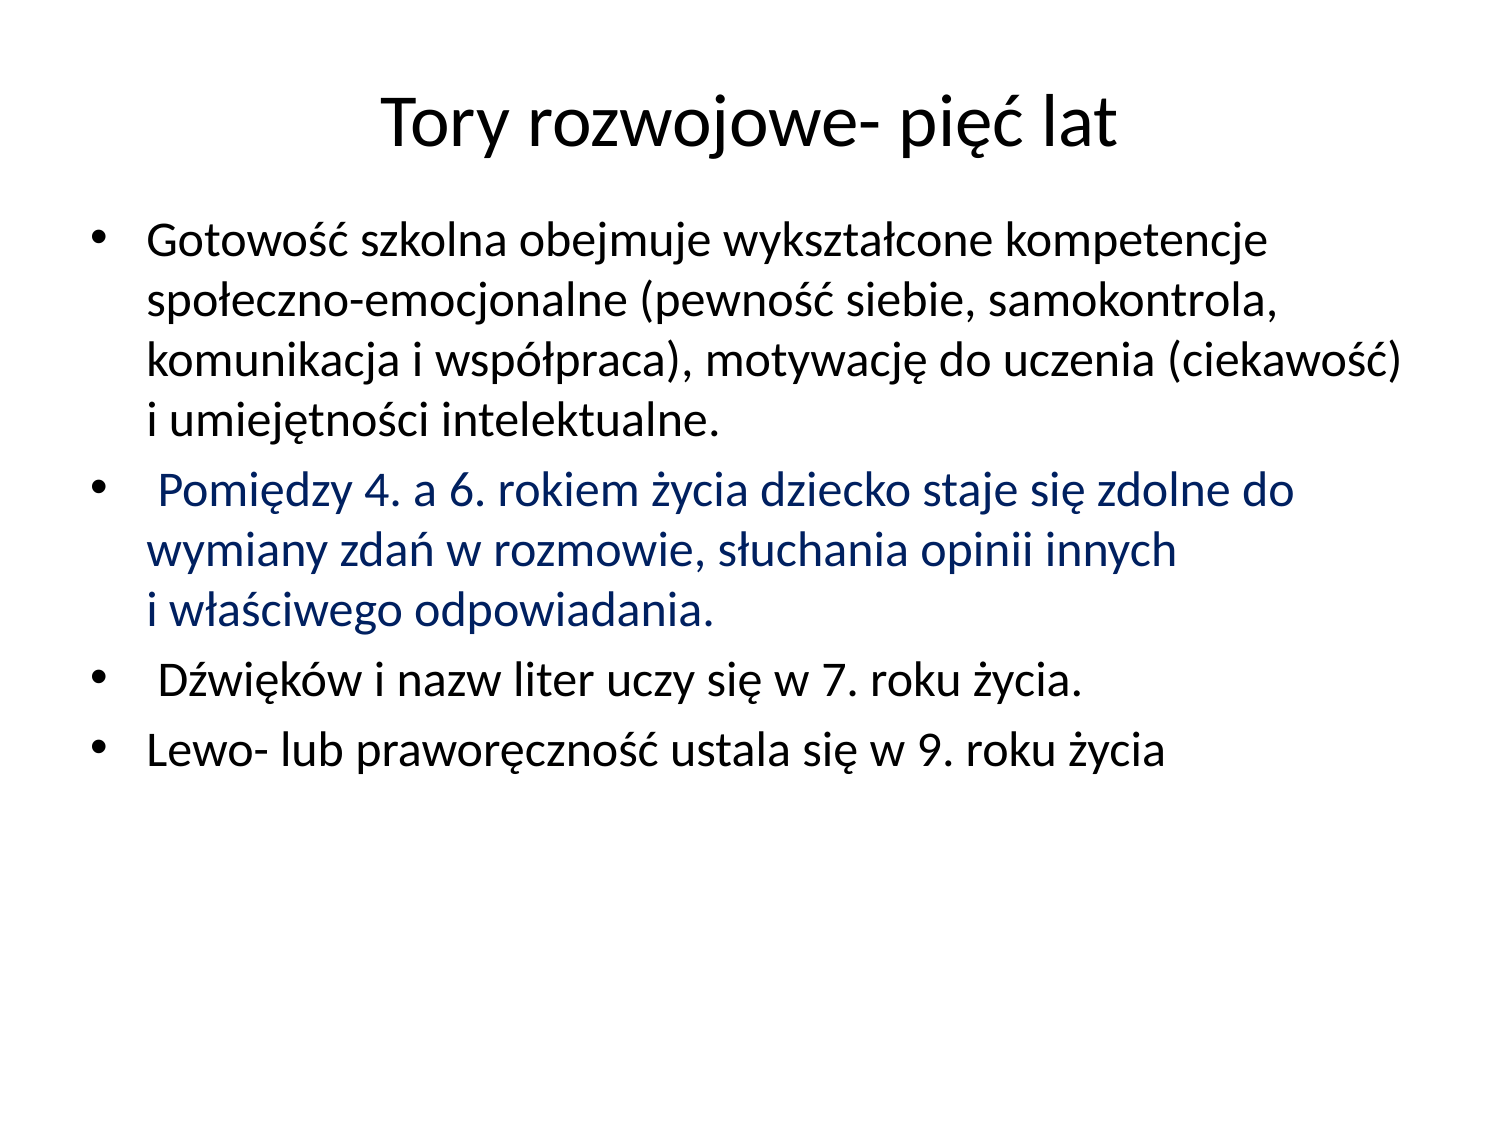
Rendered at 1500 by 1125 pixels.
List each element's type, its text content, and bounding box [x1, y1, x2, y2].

list Gotowość szkolna obejmuje wykształcone kompetencje społeczno-emocjonalne (pewność siebie, samokontrola, komunikacja i współpraca), motywację do uczenia (ciekawość) i umiejętności intelektualne. Pomiędzy 4. a 6. rokiem życia dziecko staje się zdolne do wymiany zdań w rozmowie, słuchania opinii innych i właściwego odpowiadania. Dźwięków i nazw liter uczy się w 7. roku życia. Lewo- lub praworęczność ustala się w 9. roku życia [75, 199, 1425, 1005]
title Tory rozwojowe- pięć lat [75, 45, 1425, 188]
